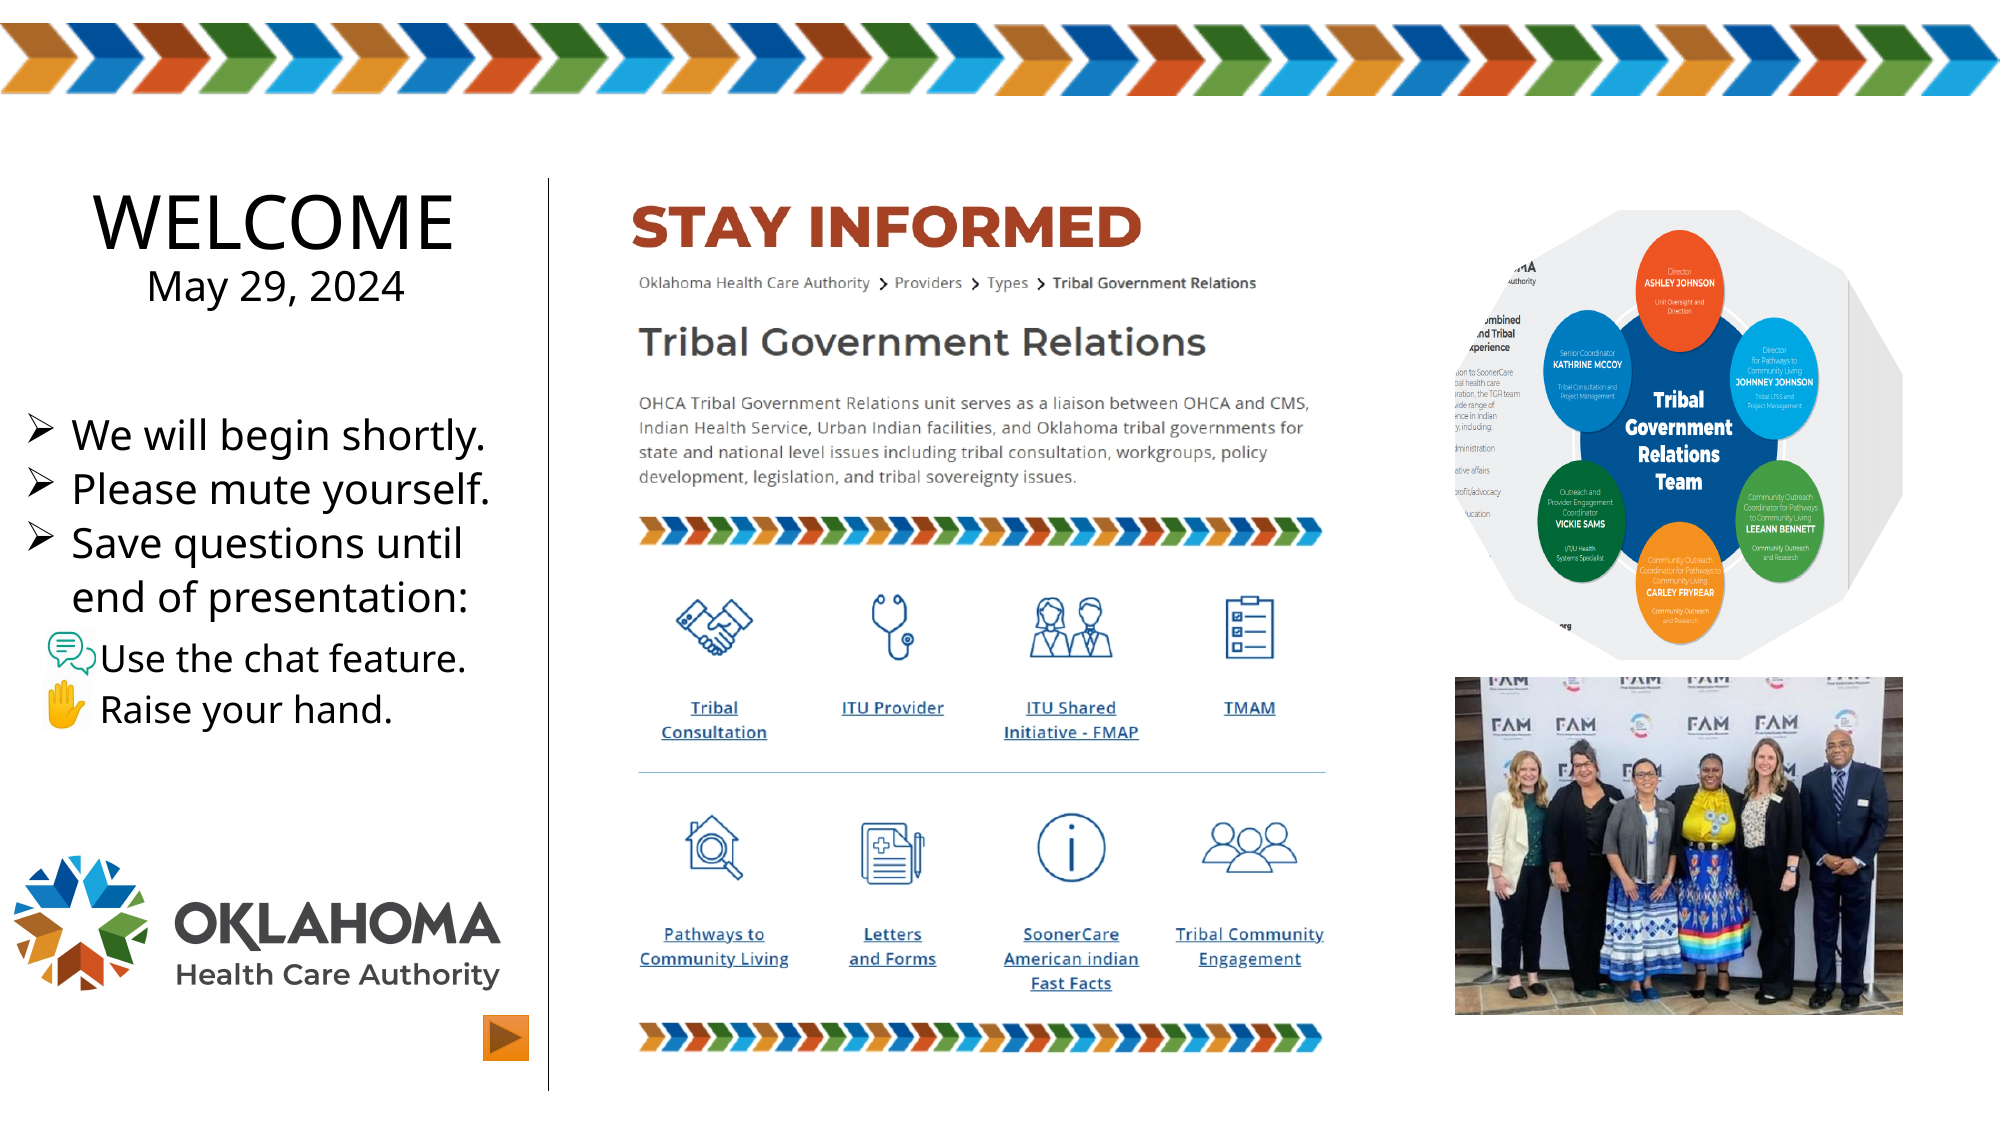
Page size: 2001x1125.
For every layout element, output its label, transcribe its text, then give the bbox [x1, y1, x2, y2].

text_box [483, 1015, 529, 1061]
picture [1455, 677, 1903, 1015]
text_box May 29, 2024 [15, 232, 536, 318]
picture [570, 167, 1403, 1068]
picture [1455, 210, 1903, 661]
picture [0, 846, 530, 997]
text_box WELCOME [5, 147, 543, 274]
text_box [9, 347, 549, 745]
picture [0, 23, 2000, 96]
